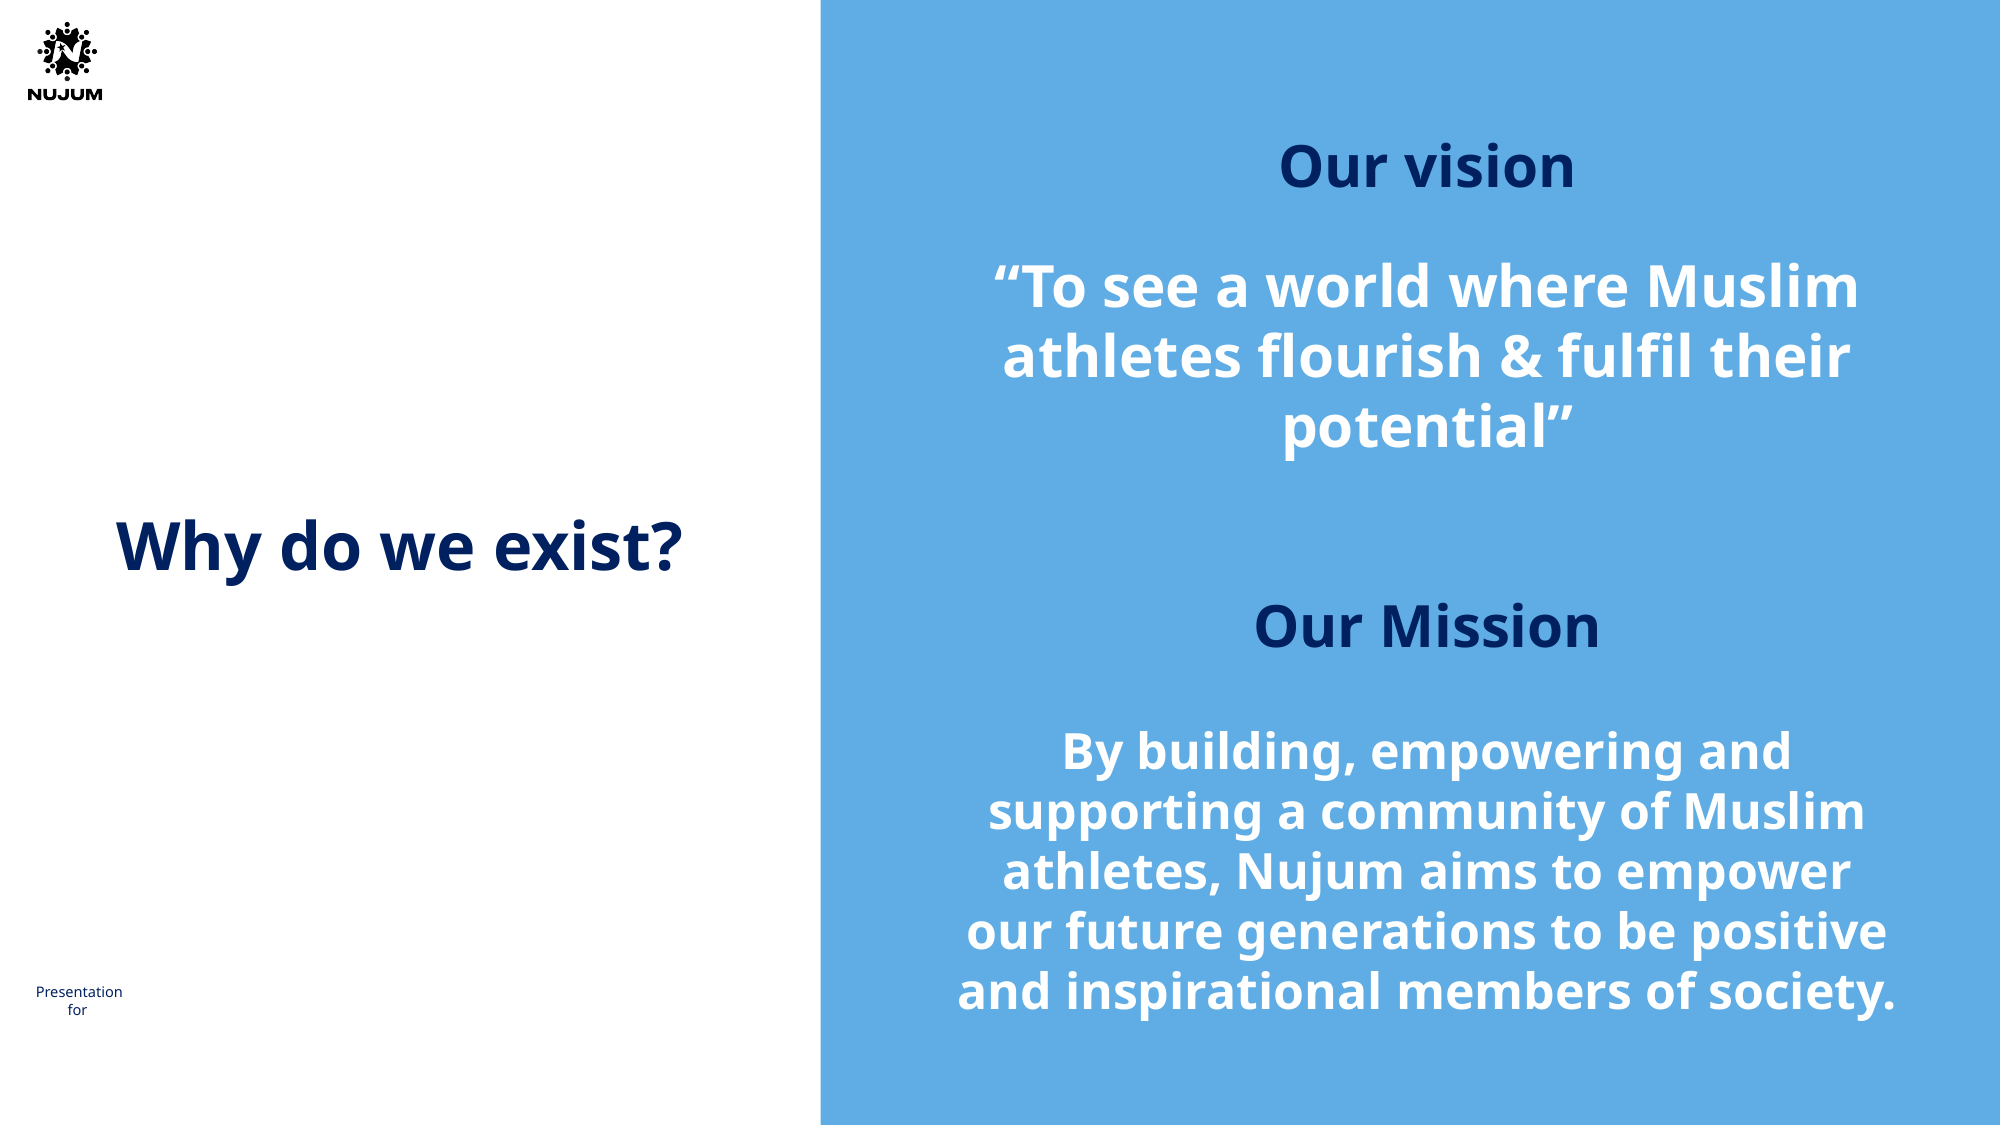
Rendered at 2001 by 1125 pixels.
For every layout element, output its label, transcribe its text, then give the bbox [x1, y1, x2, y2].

text_box [819, 0, 2000, 1125]
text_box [17, 19, 119, 102]
text_box Presentation for [10, 975, 149, 1026]
text_box Why do we exist? [39, 459, 760, 593]
text_box Our vision “To see a world where Muslim athletes flourish & fulfil their potential” Our Mission By building, empowering and supporting a community of Muslim athletes, Nujum aims to empower our future generations to be positive and inspirational members of society. [941, 62, 1914, 1027]
